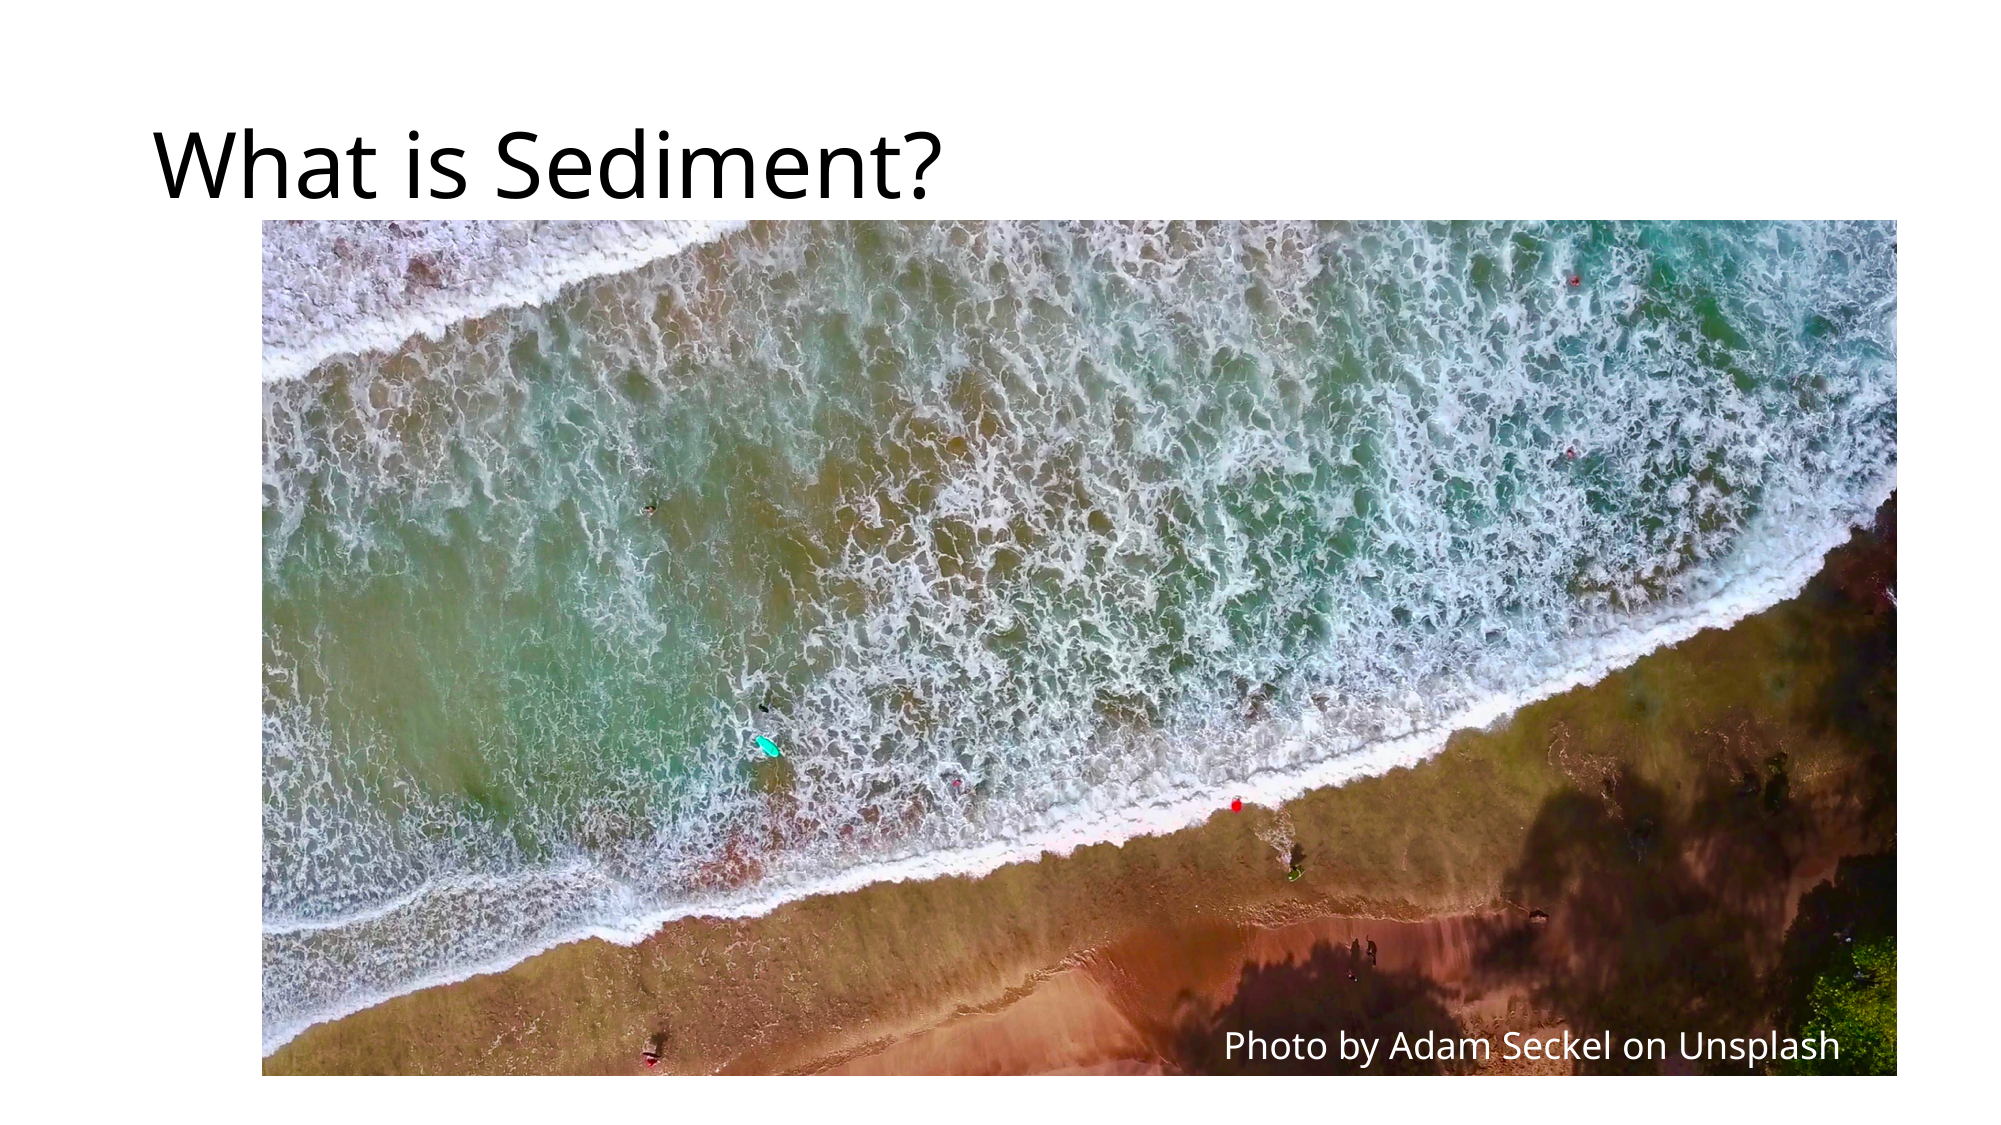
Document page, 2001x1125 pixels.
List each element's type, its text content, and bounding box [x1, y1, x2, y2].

title What is Sediment? [137, 59, 1863, 278]
picture [262, 220, 1897, 1076]
